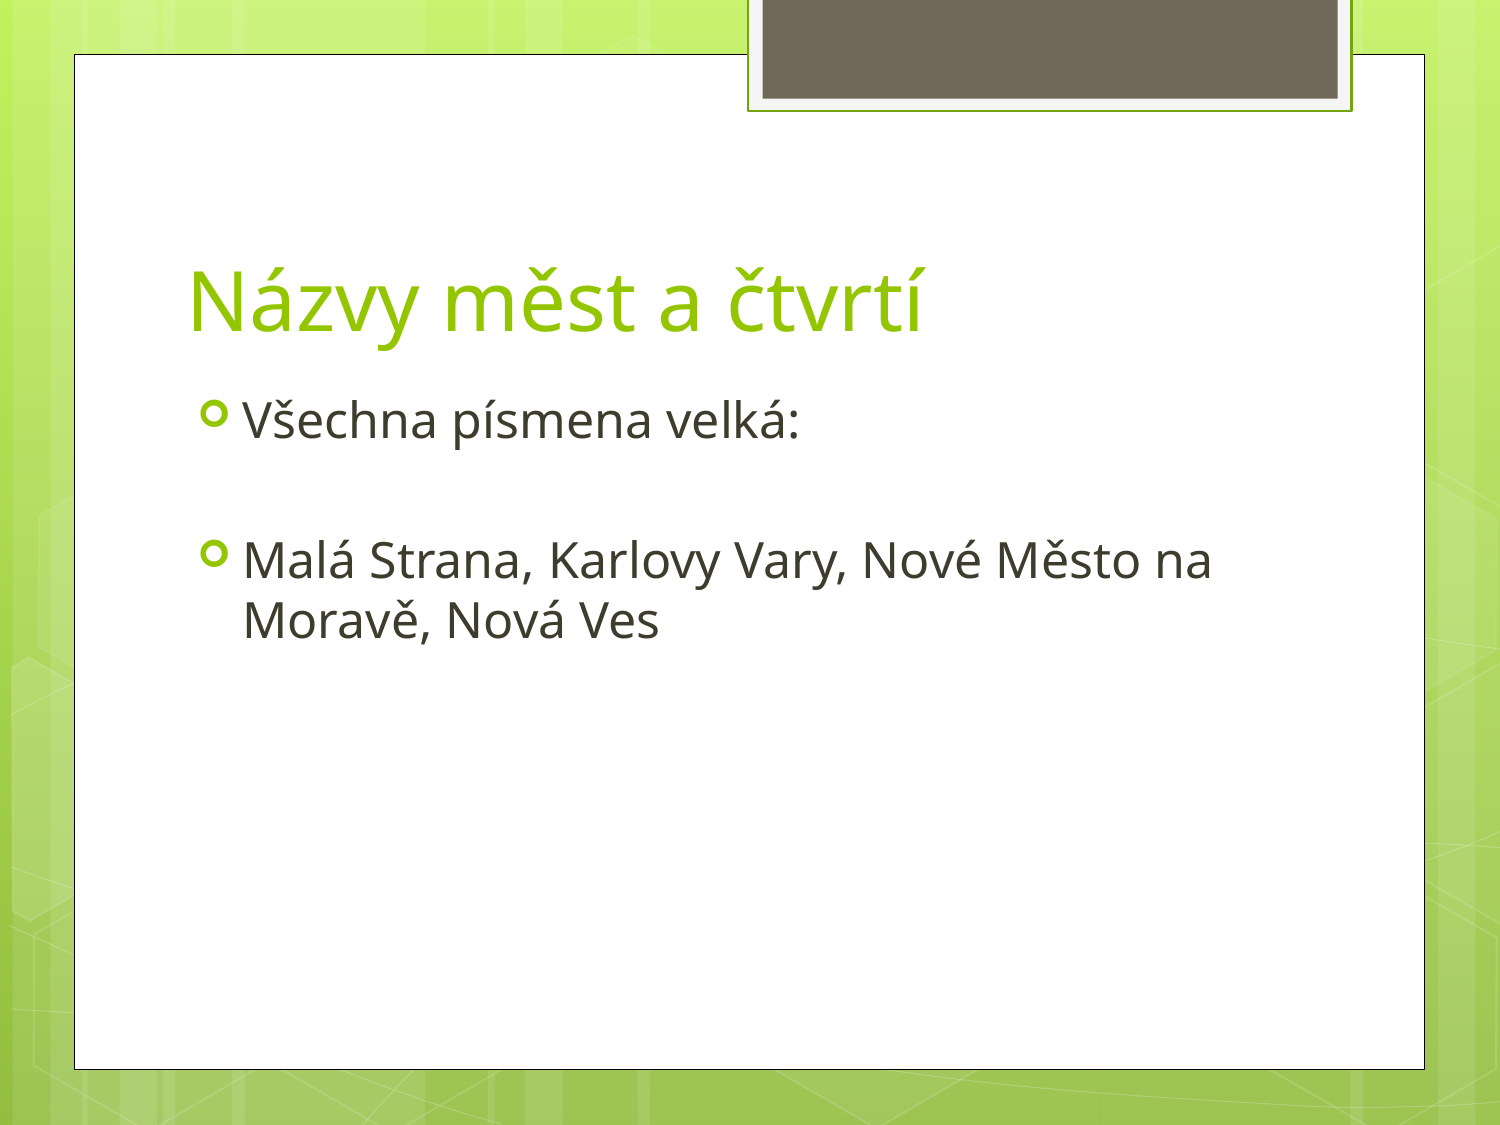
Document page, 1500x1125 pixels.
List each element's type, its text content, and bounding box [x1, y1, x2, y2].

list Všechna písmena velká: Malá Strana, Karlovy Vary, Nové Město na Moravě, Nová Ves [171, 381, 1283, 957]
title Názvy měst a čtvrtí [171, 168, 1324, 357]
